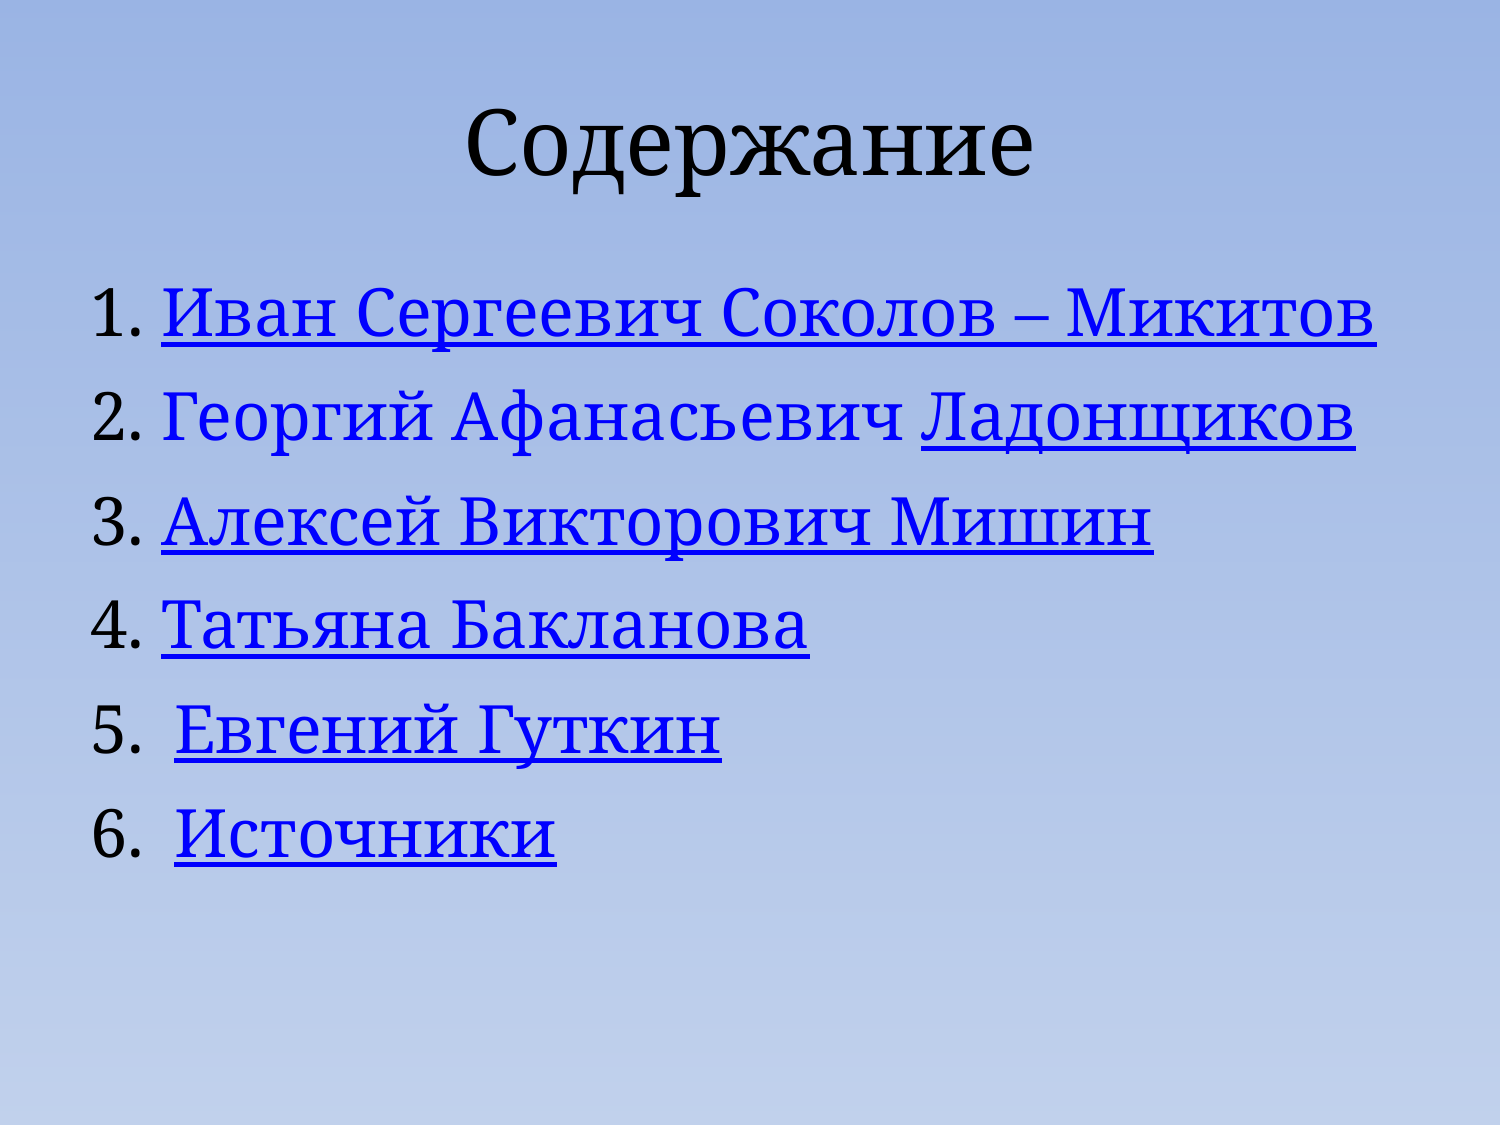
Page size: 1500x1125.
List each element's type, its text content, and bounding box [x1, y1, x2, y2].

title Содержание [75, 45, 1425, 233]
list 1. Иван Сергеевич Соколов – Микитов 2. Георгий Афанасьевич Ладонщиков 3. Алексей Викторович Мишин 4. Татьяна Бакланова Евгений Гуткин Источники [75, 262, 1425, 1005]
